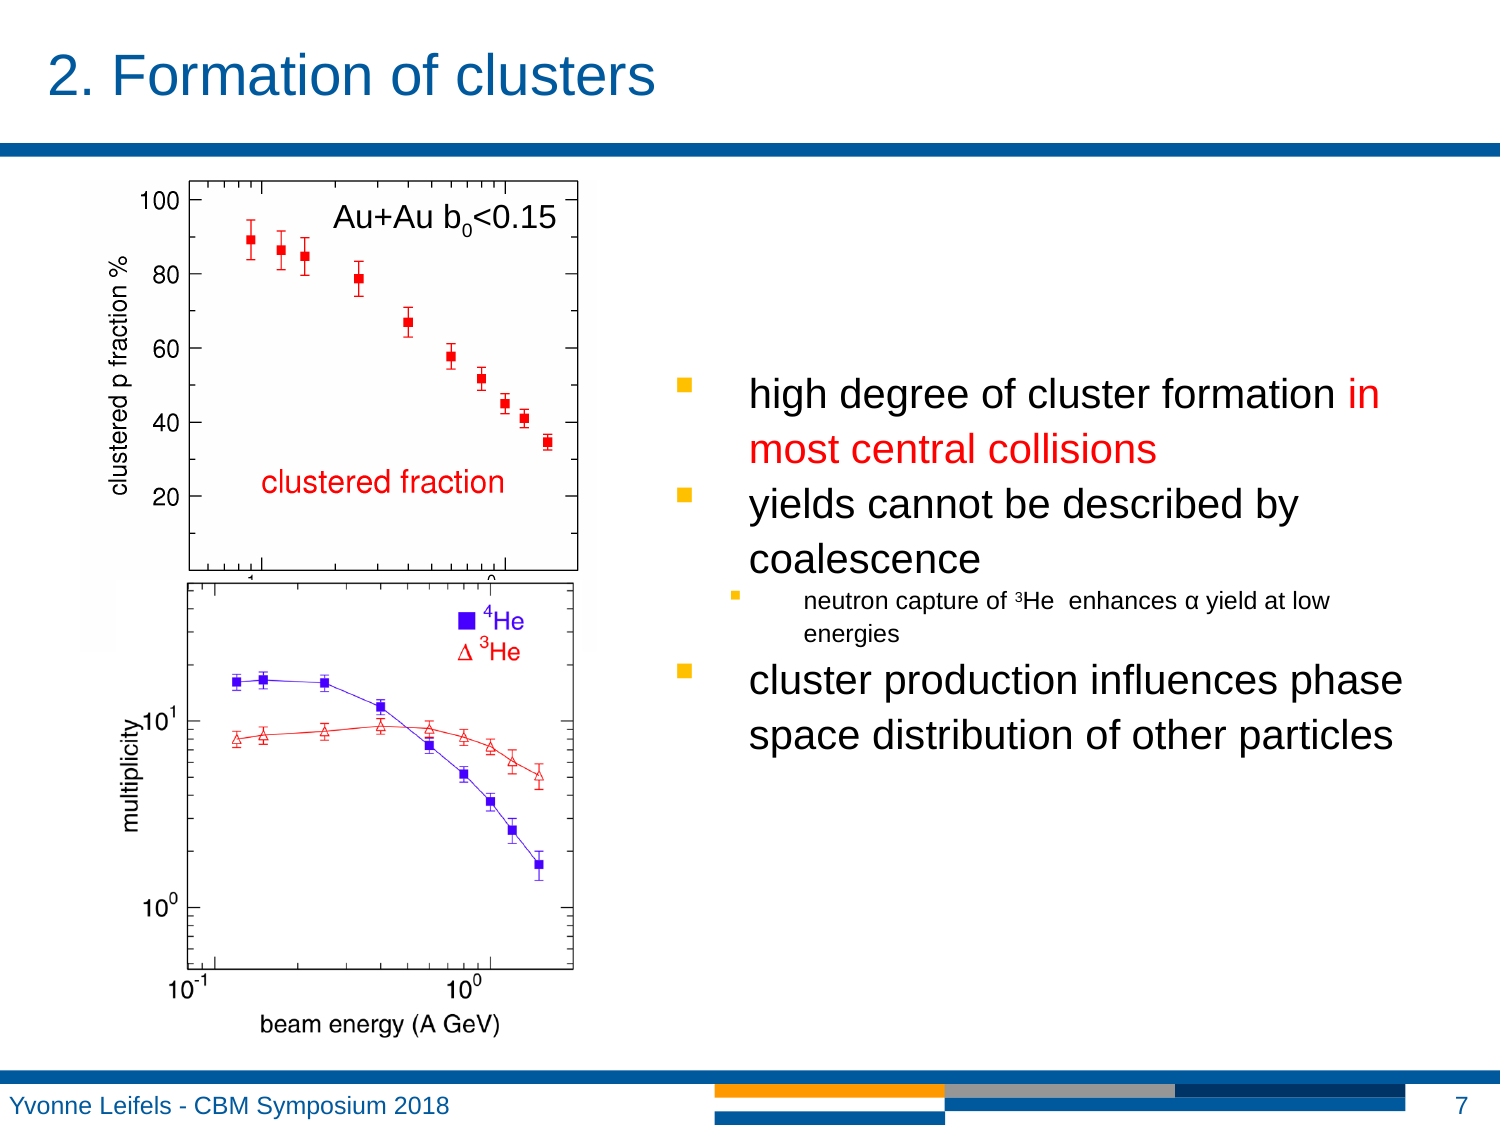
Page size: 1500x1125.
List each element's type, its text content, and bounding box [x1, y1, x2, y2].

slide_number 7 [1364, 1083, 1484, 1125]
list high degree of cluster formation in most central collisions yields cannot be described by coalescence neutron capture of 3He enhances α yield at low energies cluster production influences phase space distribution of other particles [631, 361, 1424, 1125]
title 2. Formation of clusters [47, 36, 1459, 118]
footer Yvonne Leifels - CBM Symposium 2018 [0, 1083, 715, 1125]
picture [79, 179, 597, 1065]
